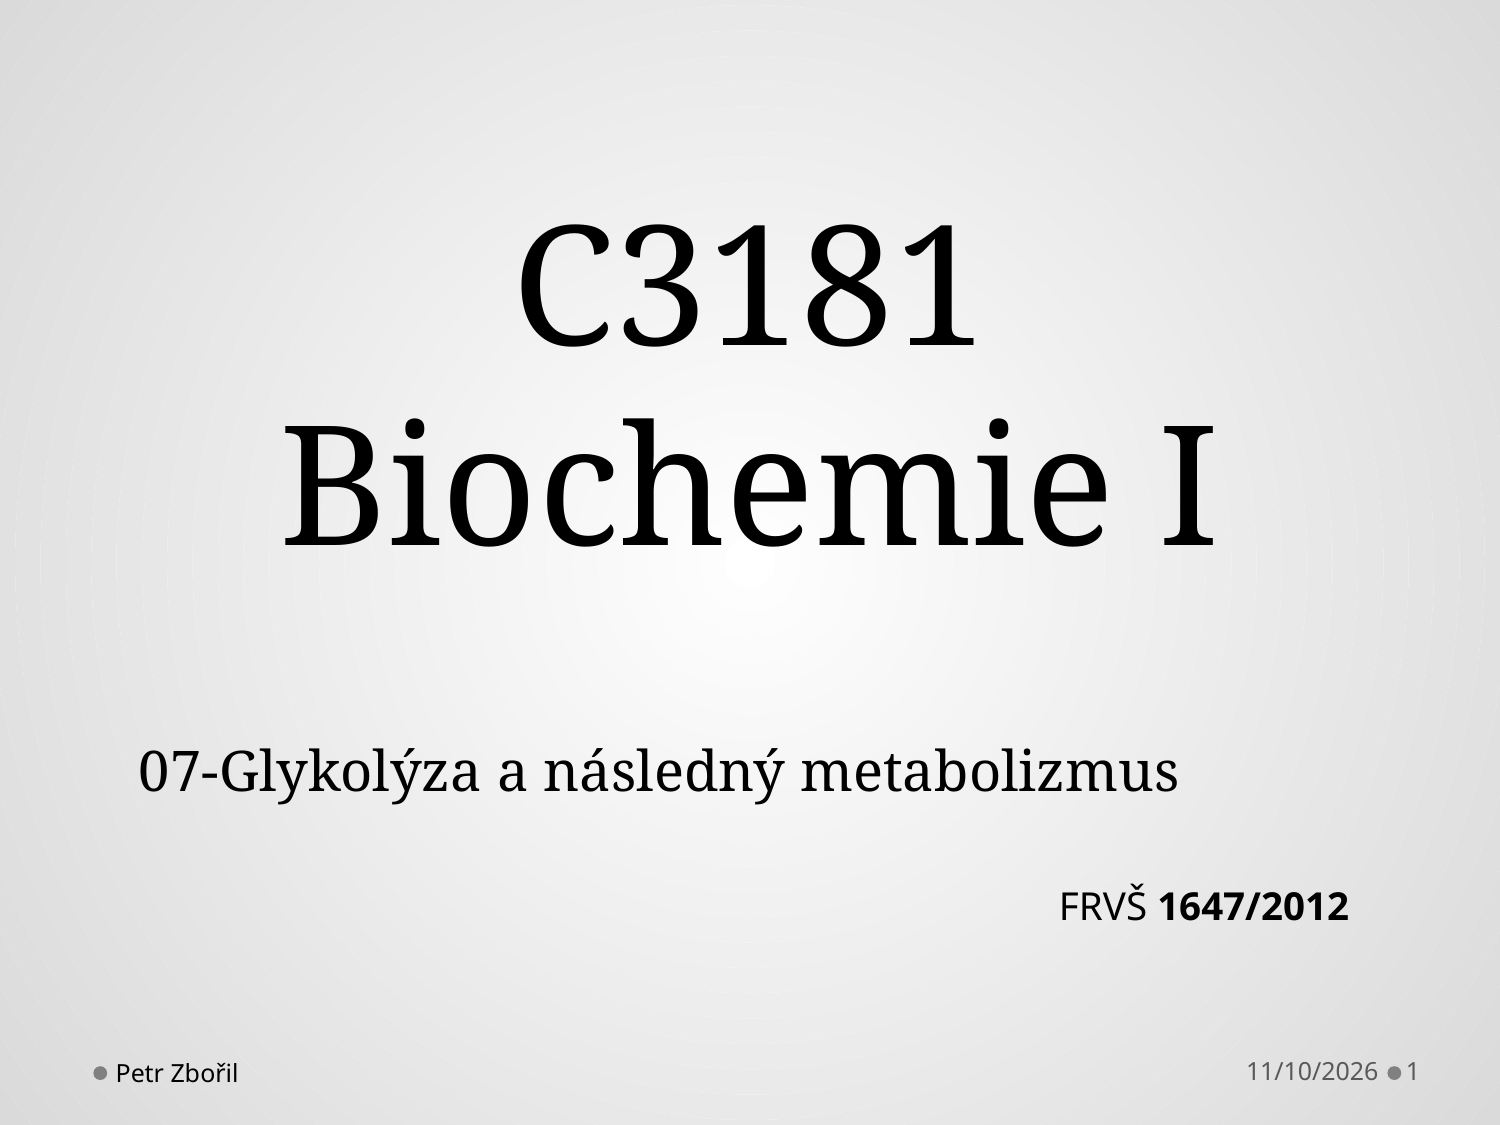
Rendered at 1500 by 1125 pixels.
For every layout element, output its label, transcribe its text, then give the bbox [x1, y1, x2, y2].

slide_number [1043, 1042, 1386, 1103]
title C3181 Biochemie I [112, 99, 1388, 587]
footer Petr Zbořil [108, 1042, 576, 1103]
subtitle 07-Glykolýza a následný metabolizmus FRVŠ 1647/2012 [123, 727, 1365, 941]
slide_number 1 [1401, 1042, 1494, 1103]
